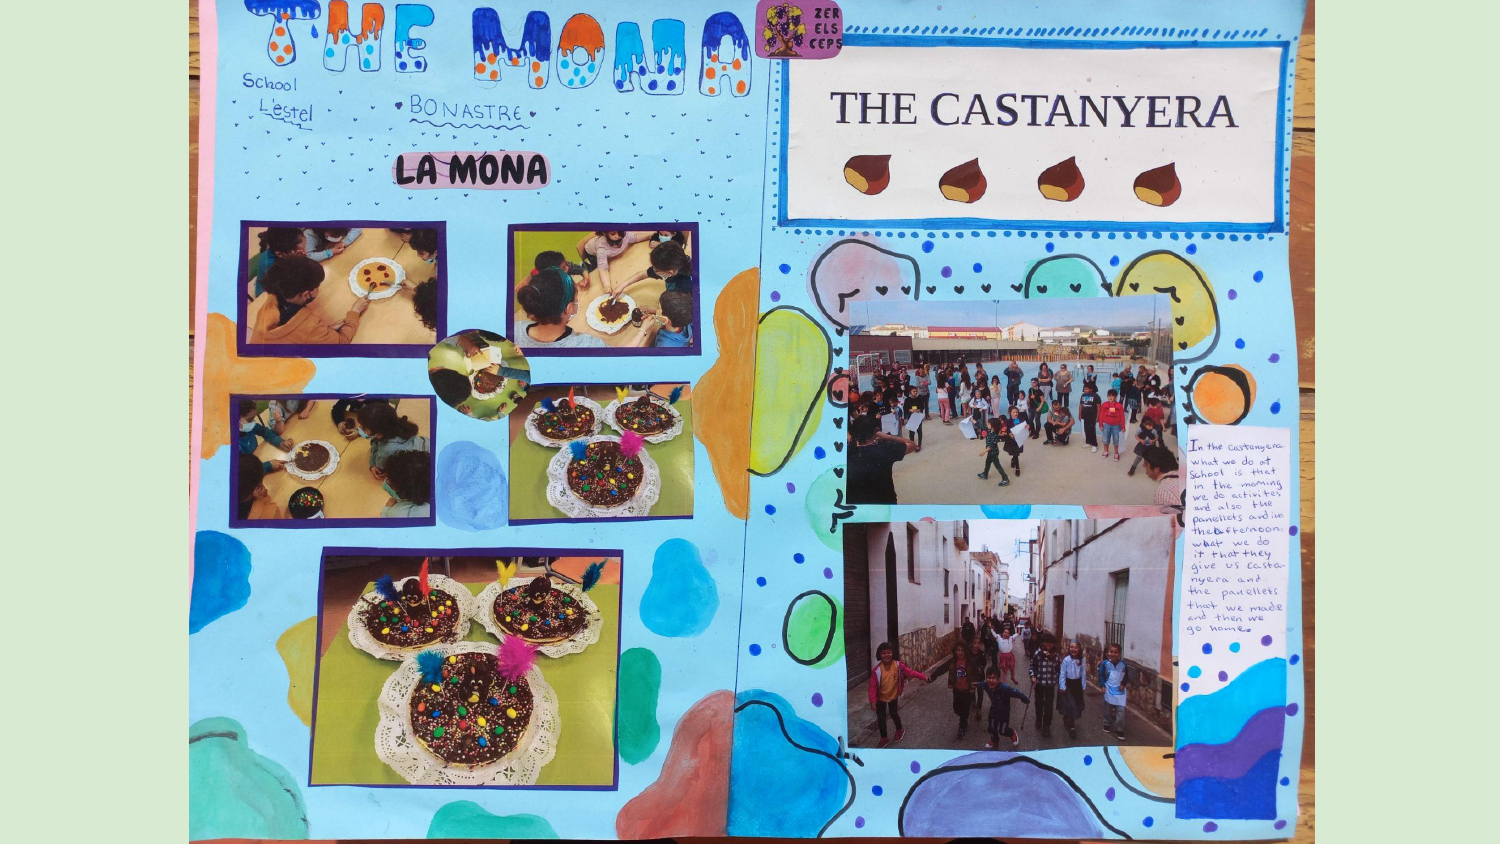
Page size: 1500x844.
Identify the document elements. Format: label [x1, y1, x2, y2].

picture [188, 0, 1315, 844]
